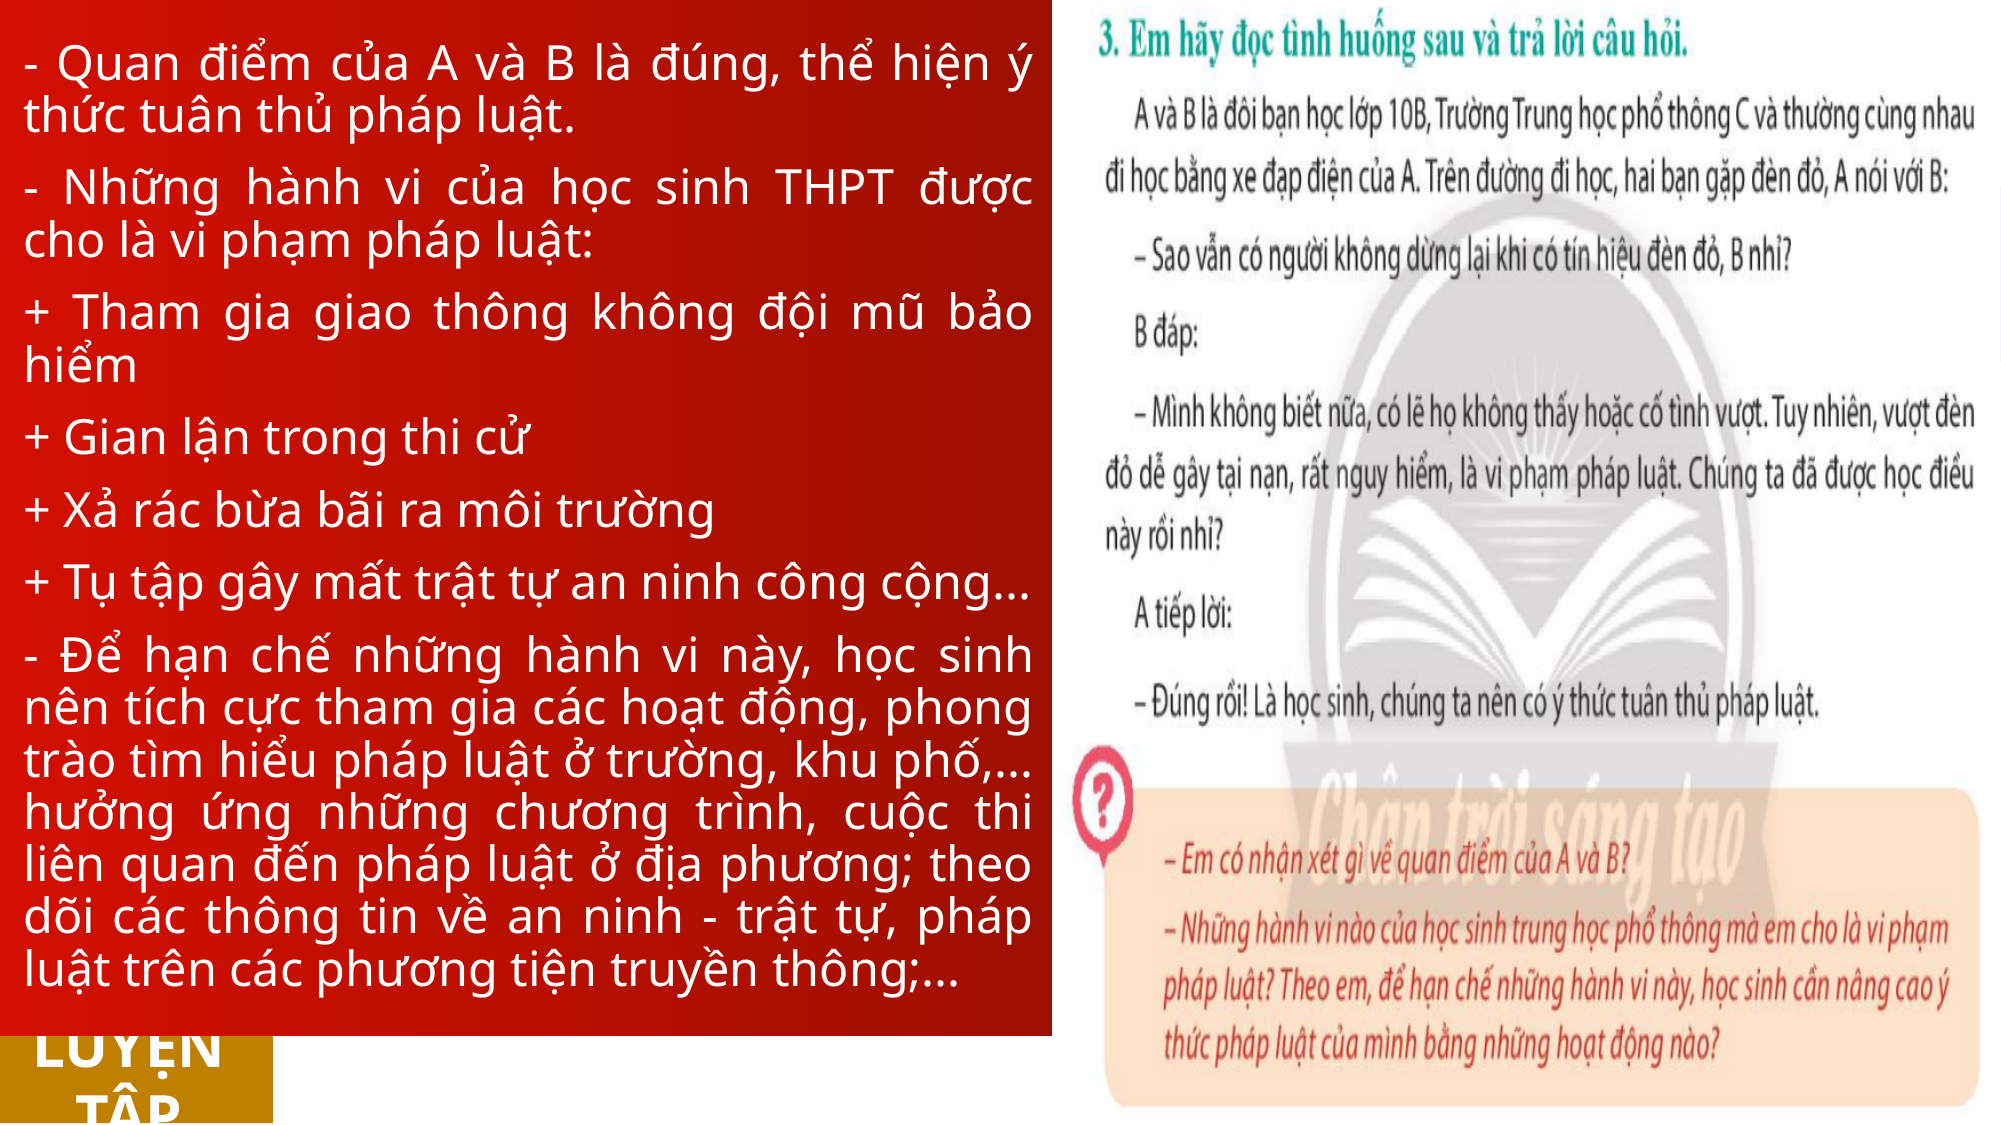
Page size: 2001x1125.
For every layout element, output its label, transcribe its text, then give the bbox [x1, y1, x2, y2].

picture [0, 0, 995, 879]
picture [1051, 6, 2000, 1124]
list - Quan điểm của A và B là đúng, thể hiện ý thức tuân thủ pháp luật. - Những hành vi của học sinh THPT được cho là vi phạm pháp luật: + Tham gia giao thông không đội mũ bảo hiểm + Gian lận trong thi cử + Xả rác bừa bãi ra môi trường + Tụ tập gây mất trật tự an ninh công cộng... - Để hạn chế những hành vi này, học sinh nên tích cực tham gia các hoạt động, phong trào tìm hiểu pháp luật ở trường, khu phố,... hưởng ứng những chương trình, cuộc thi liên quan đến pháp luật ở địa phương; theo dõi các thông tin về an ninh - trật tự, pháp luật trên các phương tiện truyền thông;... [0, 0, 1052, 1036]
footer LUYỆN TẬP [0, 1036, 273, 1124]
